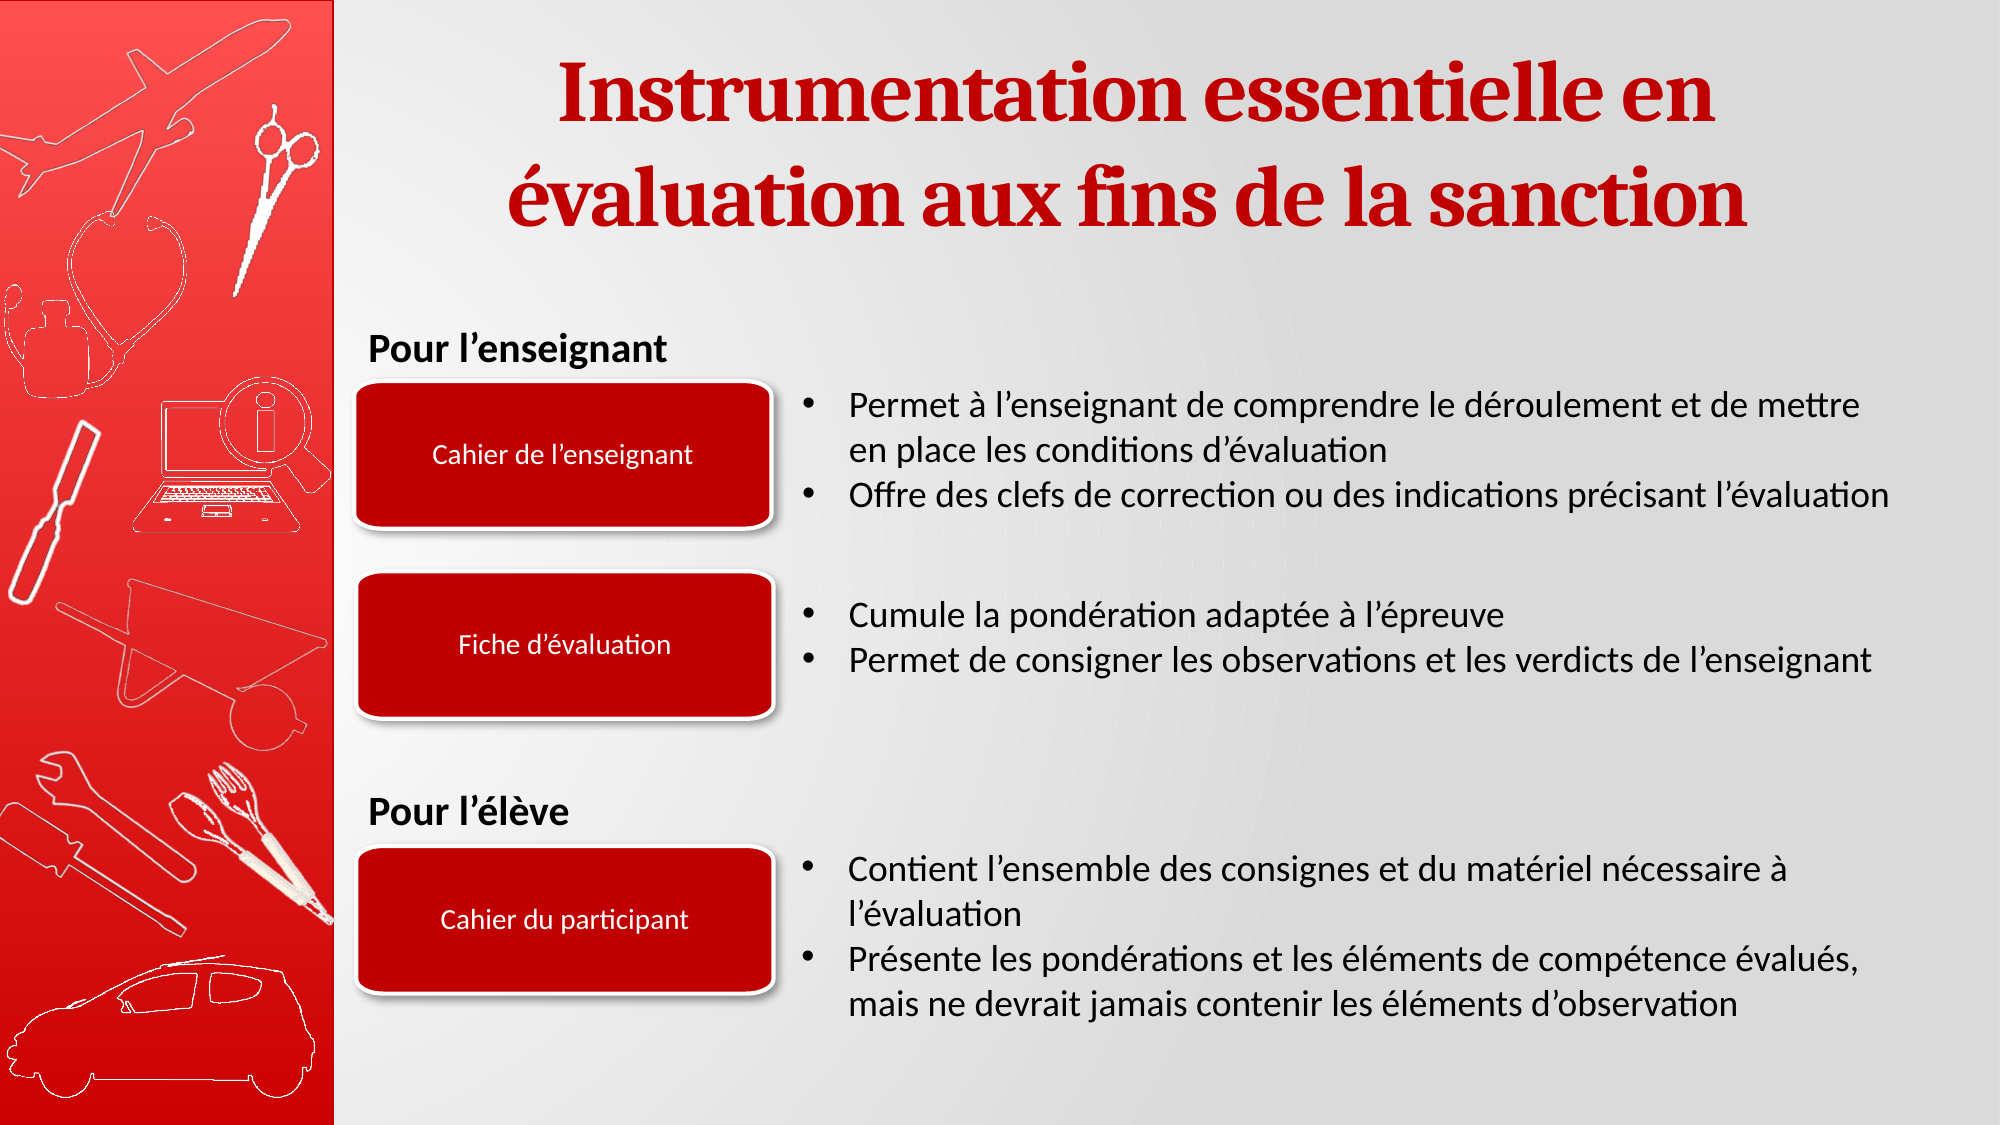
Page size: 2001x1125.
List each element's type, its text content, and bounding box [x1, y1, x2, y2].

text_box Pour l’enseignant [338, 306, 1544, 379]
picture [328, 94, 335, 108]
picture [0, 723, 329, 1110]
text_box Contient l’ensemble des consignes et du matériel nécessaire à l’évaluation Présente les pondérations et les éléments de compétence évalués, mais ne devrait jamais contenir les éléments d’observation [786, 836, 1919, 1031]
text_box Permet à l’enseignant de comprendre le déroulement et de mettre en place les conditions d’évaluation Offre des clefs de correction ou des indications précisant l’évaluation [787, 372, 1920, 523]
text_box Cahier de l’enseignant [352, 379, 774, 531]
text_box Fiche d’évaluation [354, 569, 776, 721]
title Instrumentation essentielle en évaluation aux fins de la sanction [354, 45, 1920, 233]
text_box Cumule la pondération adaptée à l’épreuve Permet de consigner les observations et les verdicts de l’enseignant [787, 582, 1920, 688]
picture [0, 0, 375, 772]
text_box Pour l’élève [338, 769, 1544, 841]
text_box Cahier du participant [354, 843, 776, 996]
